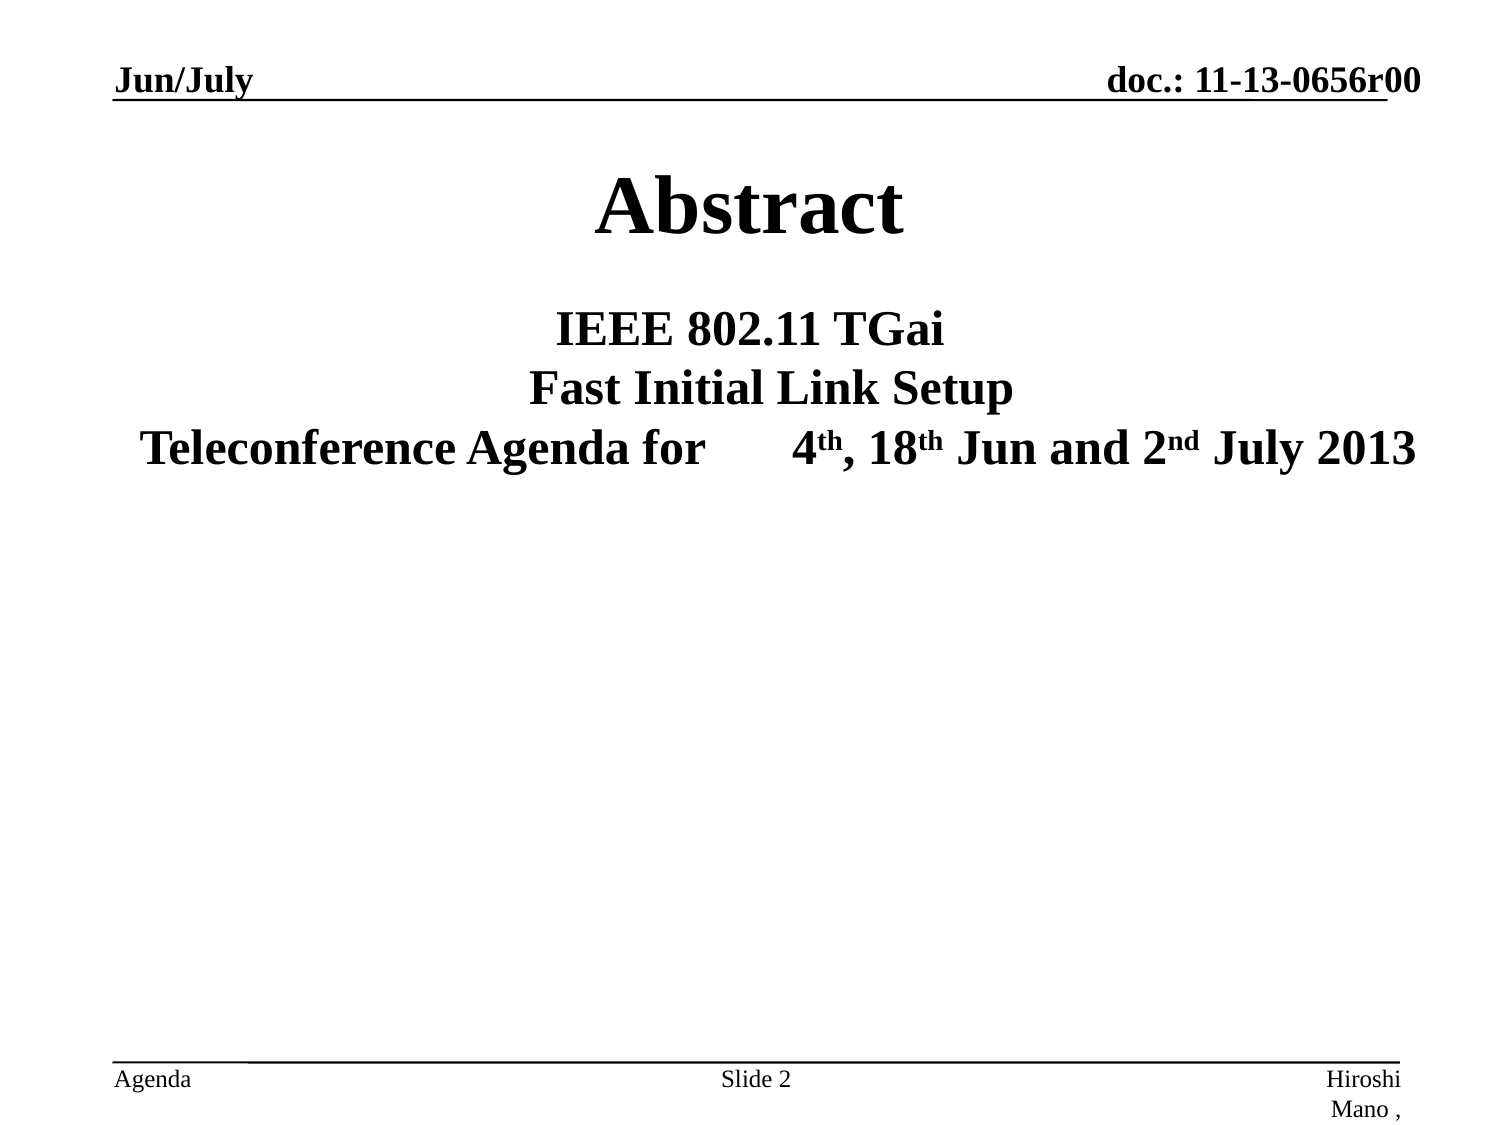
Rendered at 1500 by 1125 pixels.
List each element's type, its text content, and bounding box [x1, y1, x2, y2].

slide_number Jun/July [114, 54, 264, 101]
list IEEE 802.11 TGai Fast Initial Link Setup Teleconference Agenda for 4th, 18th Jun and 2nd July 2013 [49, 287, 1451, 463]
slide_number Slide 2 [712, 1061, 800, 1093]
title Abstract [112, 112, 1388, 287]
footer Hiroshi Mano , ATRD Root,Lab [1324, 1061, 1402, 1093]
